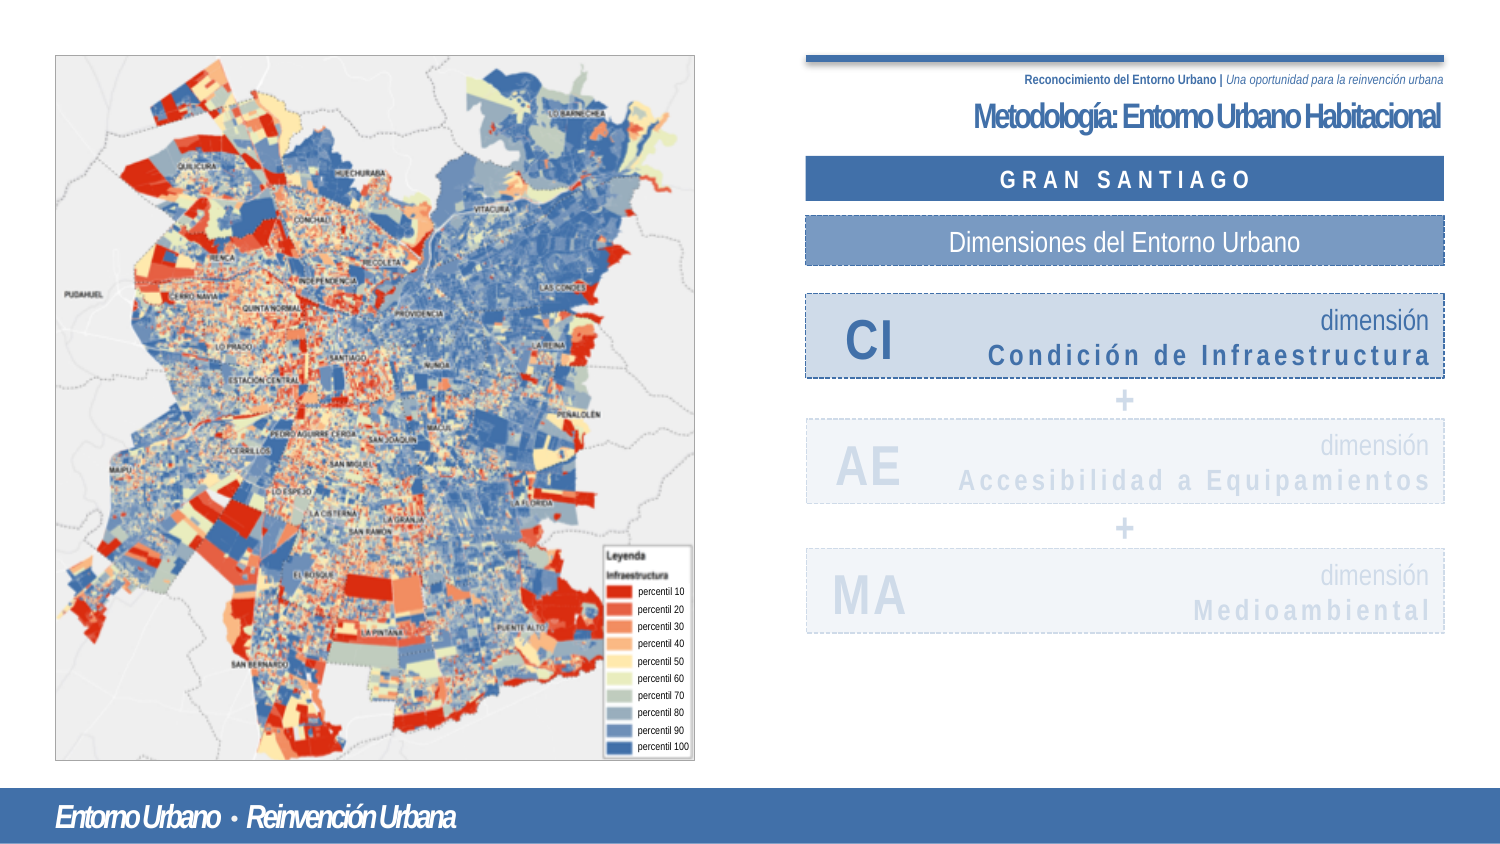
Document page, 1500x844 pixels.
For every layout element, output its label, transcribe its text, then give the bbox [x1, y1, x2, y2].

text_box Dimensiones del Entorno Urbano [805, 215, 1444, 266]
text_box + [1074, 365, 1176, 382]
text_box [0, 786, 1500, 844]
text_box dimensión Condición de Infraestructura [805, 293, 1444, 379]
text_box GRAN SANTIAGO [805, 155, 1444, 201]
text_box CI [806, 295, 933, 379]
text_box Metodología: Entorno Urbano Habitacional [805, 95, 1458, 144]
text_box Entorno Urbano · Reinvención Urbana [40, 788, 738, 844]
picture [55, 55, 695, 761]
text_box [622, 577, 712, 762]
text_box [791, 382, 1465, 660]
text_box Reconocimiento del Entorno Urbano | Una oportunidad para la reinvención urbana [805, 63, 1460, 95]
